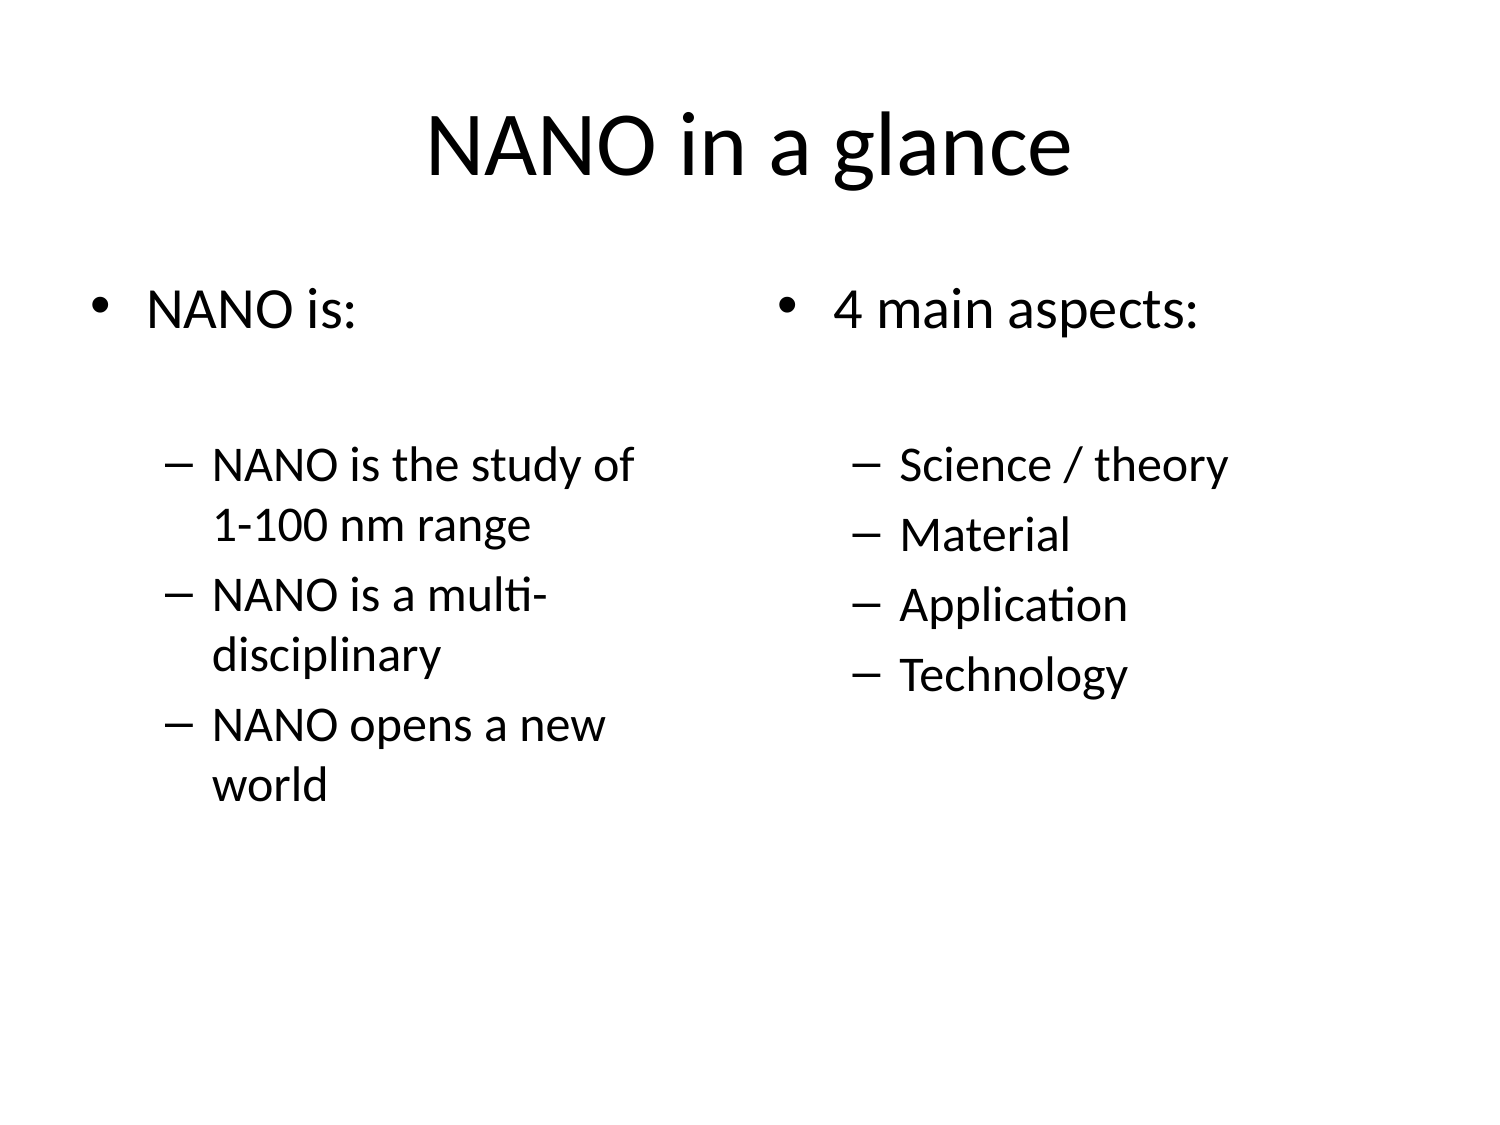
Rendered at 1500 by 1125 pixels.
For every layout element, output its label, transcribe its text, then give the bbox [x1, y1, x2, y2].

list 4 main aspects: Science / theory Material Application Technology [762, 262, 1425, 1005]
title NANO in a glance [75, 45, 1425, 233]
list NANO is: NANO is the study of 1-100 nm range NANO is a multi-disciplinary NANO opens a new world [75, 262, 738, 1005]
